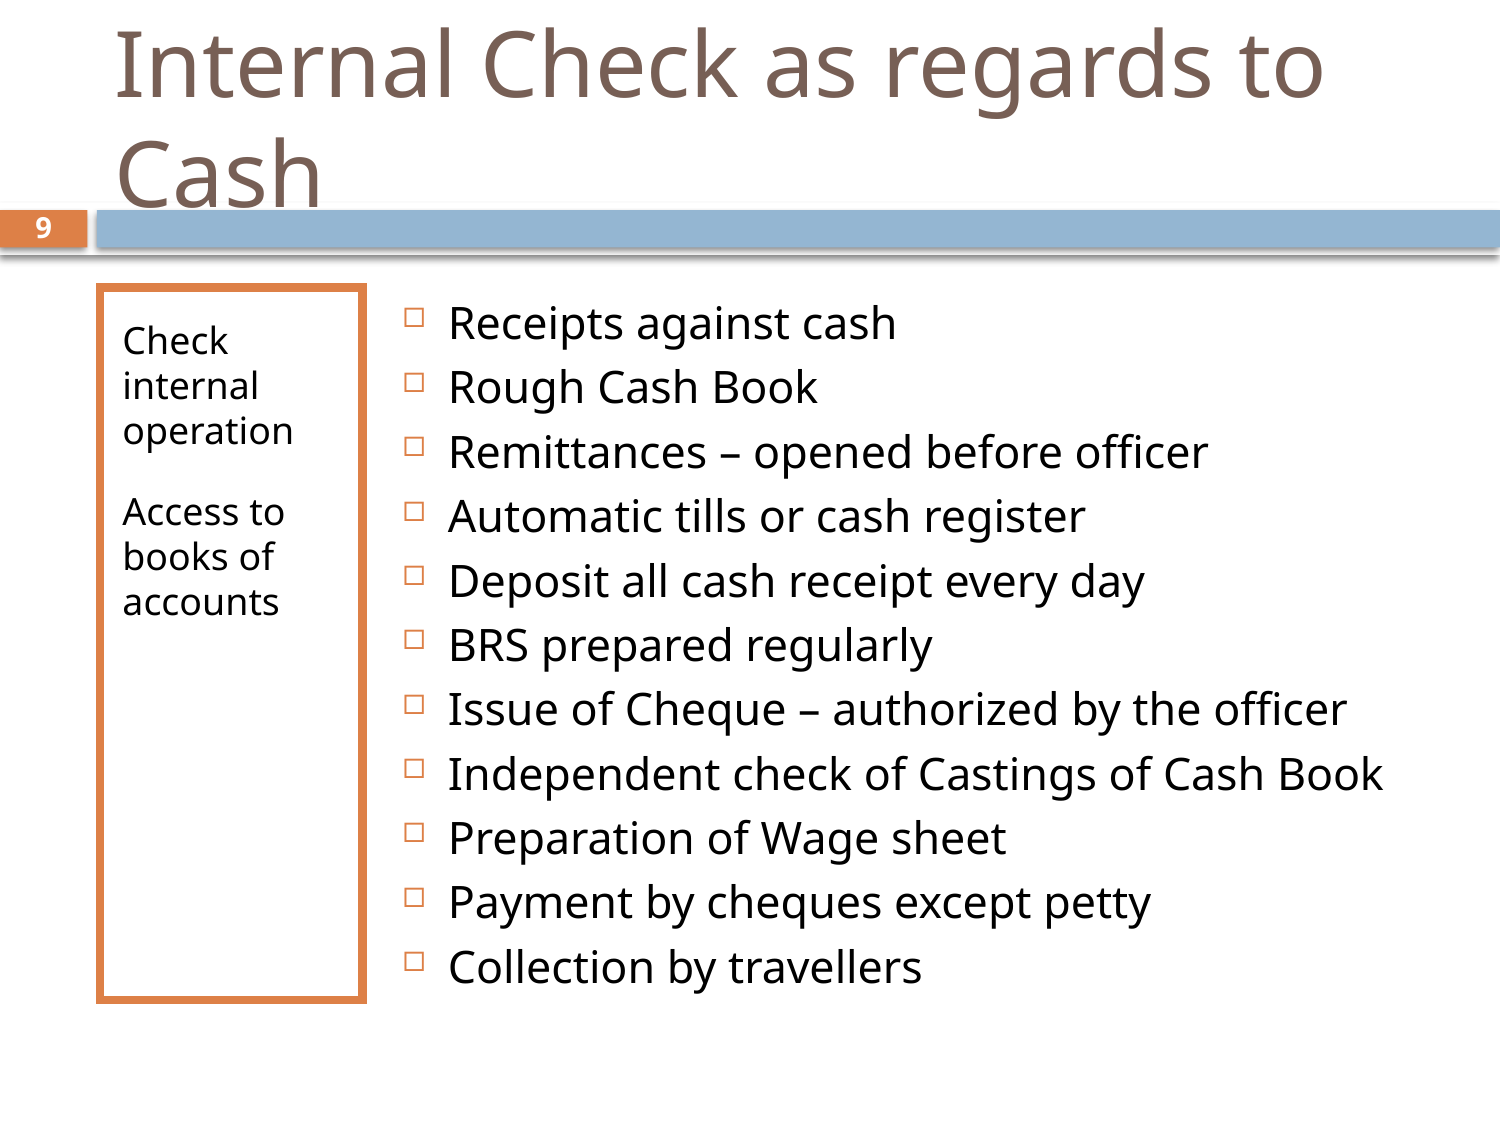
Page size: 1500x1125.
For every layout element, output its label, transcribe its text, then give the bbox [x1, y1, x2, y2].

title Internal Check as regards to Cash [99, 44, 1425, 188]
list Receipts against cash Rough Cash Book Remittances – opened before officer Automatic tills or cash register Deposit all cash receipt every day BRS prepared regularly Issue of Cheque – authorized by the officer Independent check of Castings of Cash Book Preparation of Wage sheet Payment by cheques except petty Collection by travellers [387, 287, 1438, 1013]
list Check internal operation Access to books of accounts [96, 283, 367, 1004]
slide_number 9 [0, 208, 88, 249]
